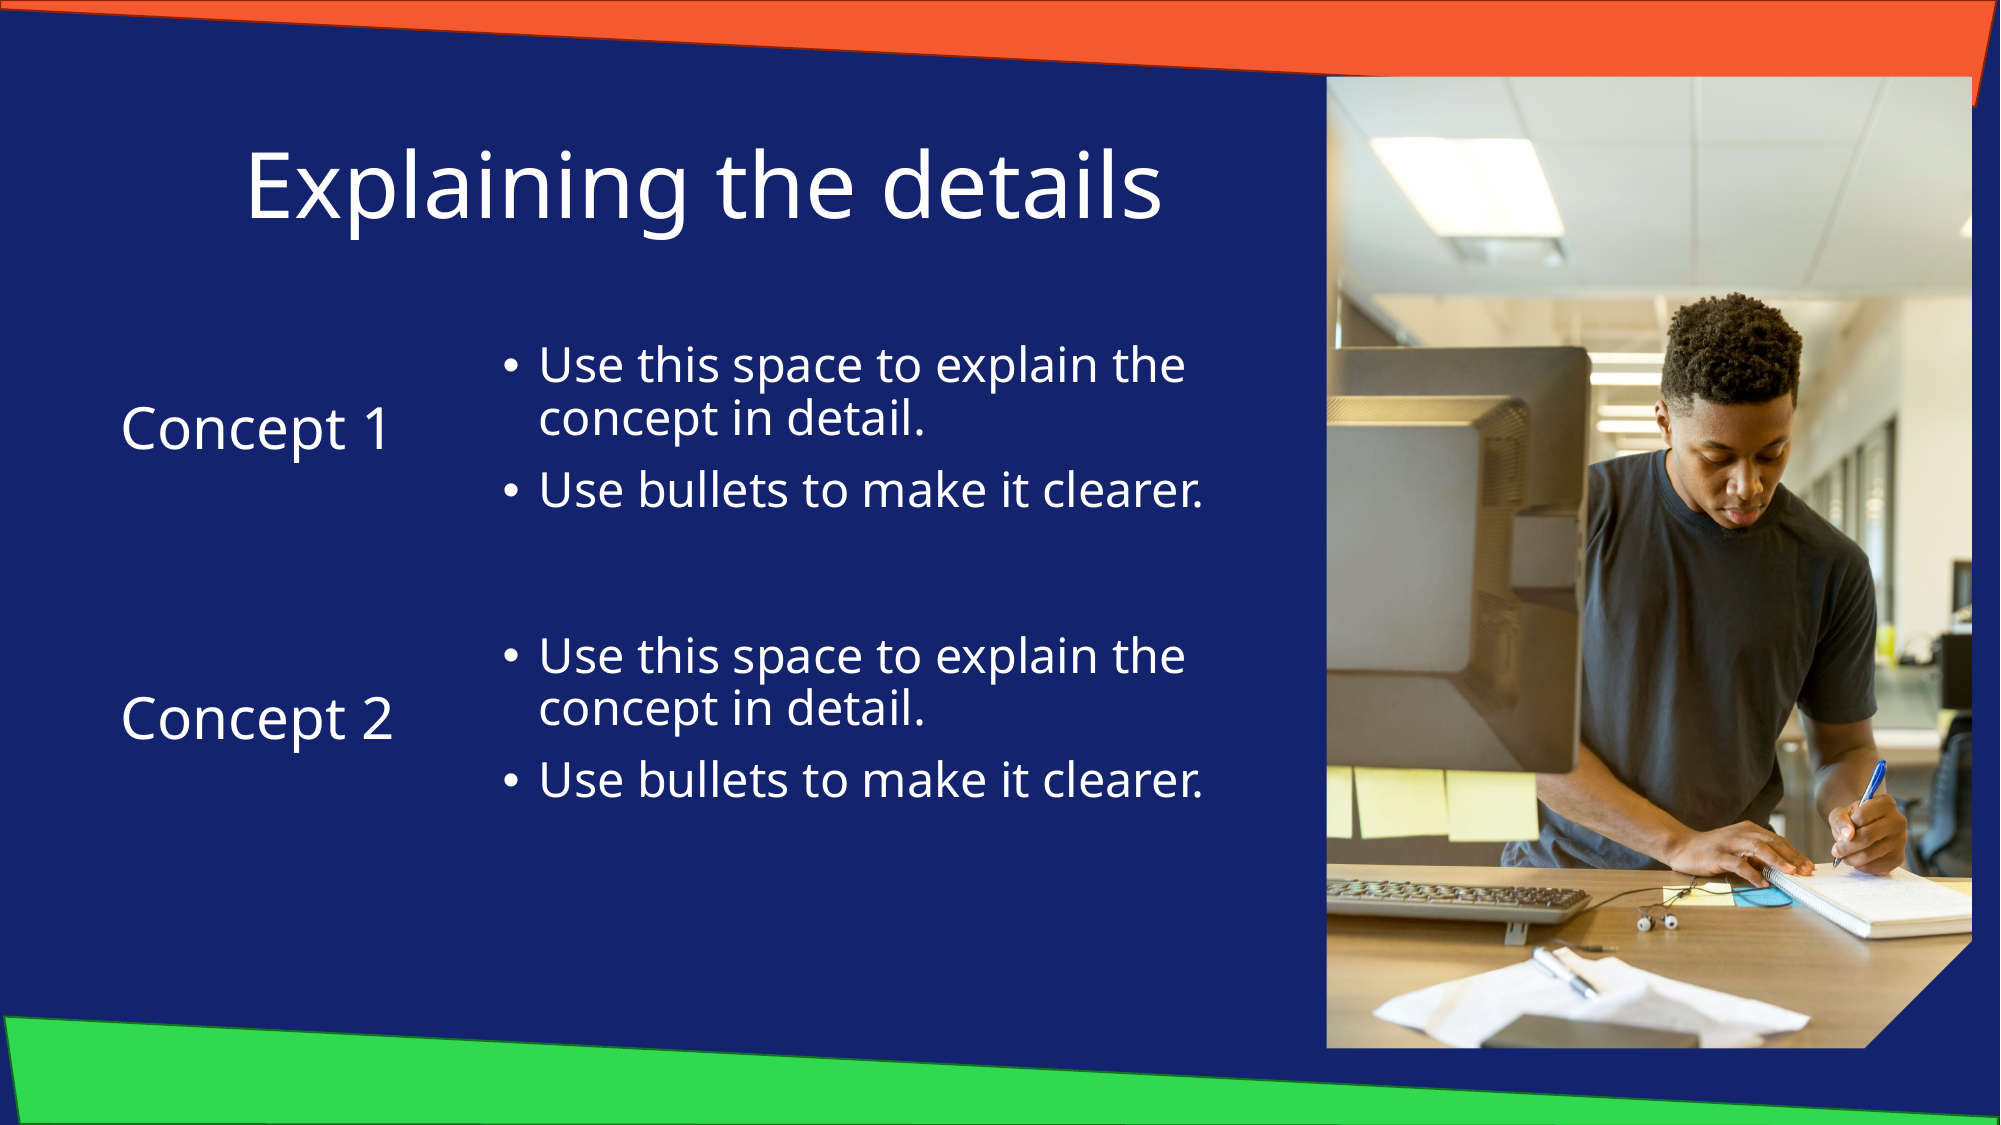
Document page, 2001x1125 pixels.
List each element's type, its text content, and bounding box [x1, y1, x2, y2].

picture [1326, 76, 1972, 1049]
list Concept 1 [67, 333, 449, 527]
list Use this space to explain the concept in detail. Use bullets to make it clearer. [487, 333, 1310, 527]
list Concept 2 [67, 623, 449, 818]
title Explaining the details [99, 106, 1310, 272]
list Use this space to explain the concept in detail. Use bullets to make it clearer. [487, 623, 1310, 818]
